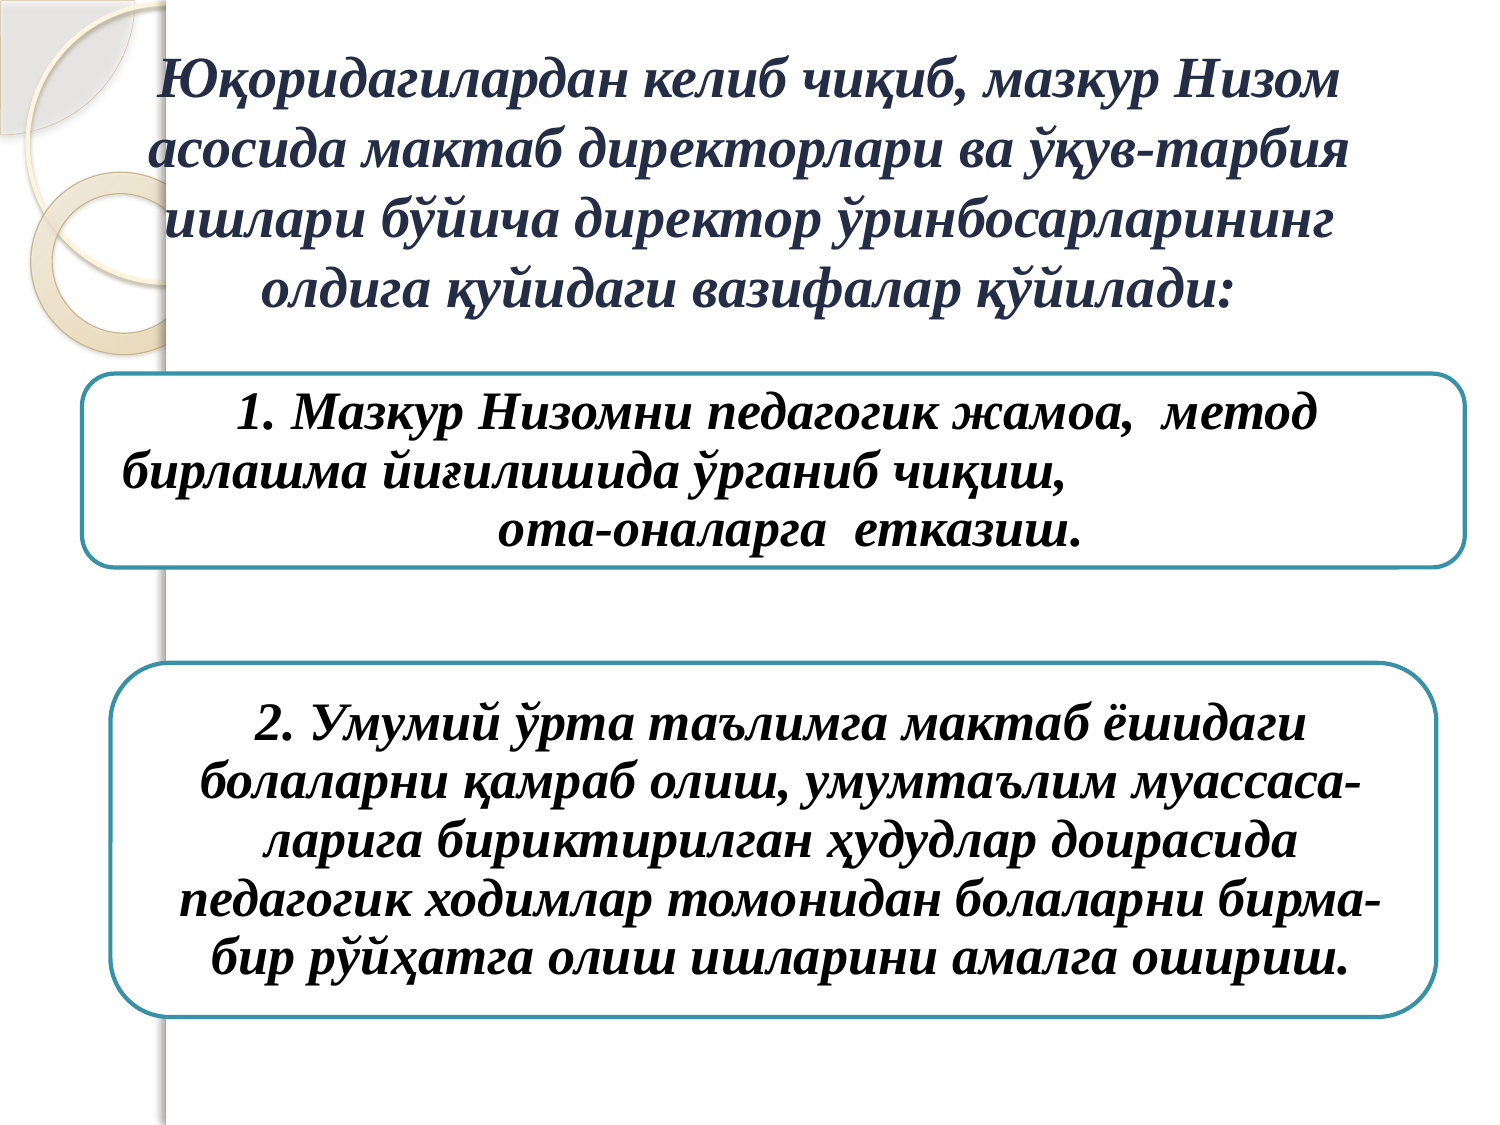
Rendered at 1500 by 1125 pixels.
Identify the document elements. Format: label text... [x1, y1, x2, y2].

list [81, 245, 1466, 1032]
title Юқоридагилардан келиб чиқиб, мазкур Низом асосида мактаб директорлари ва ўқув-тарбия ишлари бўйича директор ўринбосарларининг олдига қуйидаги вазифалар қўйилади: [75, 43, 1425, 249]
